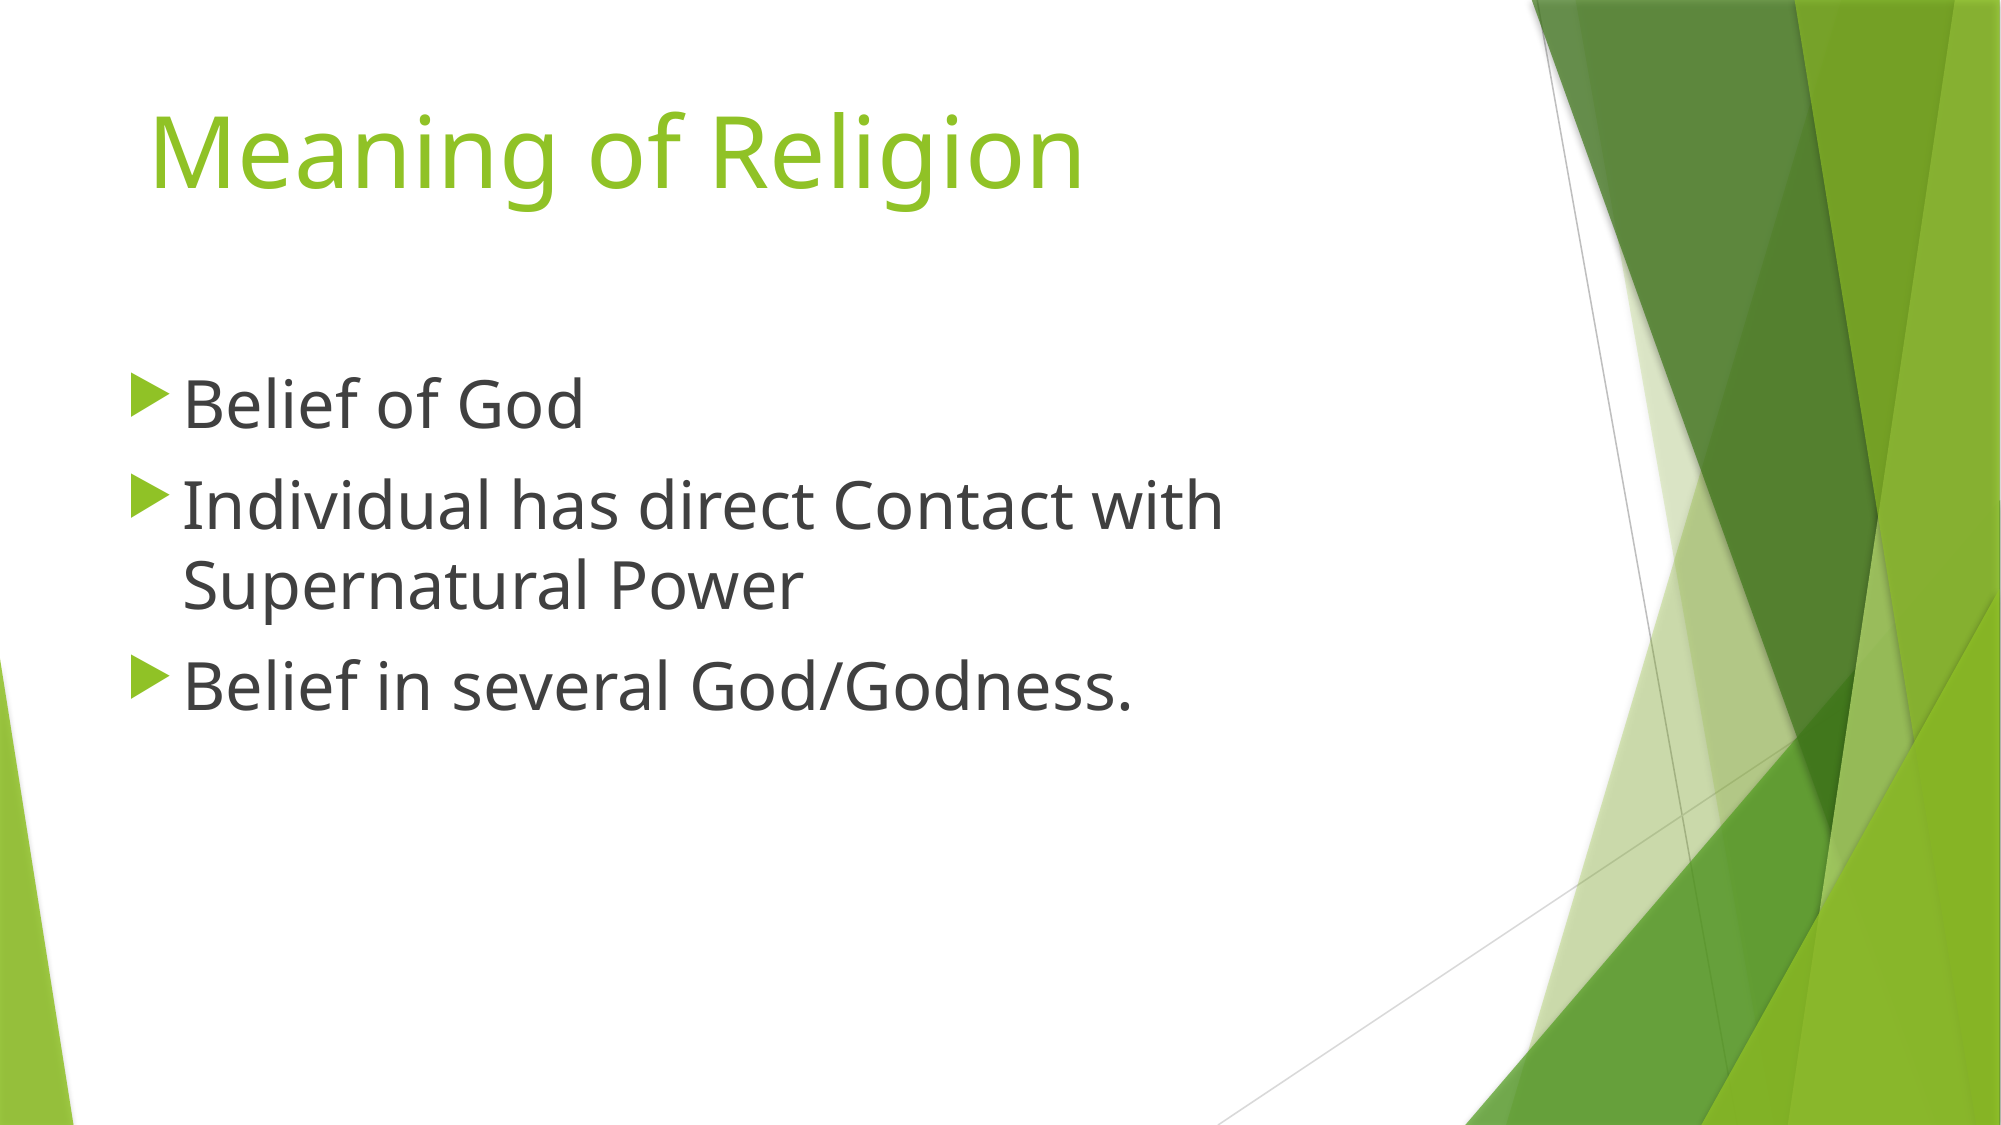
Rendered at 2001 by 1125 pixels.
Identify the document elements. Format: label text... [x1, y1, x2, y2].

list Belief of God Individual has direct Contact with Supernatural Power Belief in several God/Godness. [111, 354, 1522, 992]
title Meaning of Religion [132, 80, 1543, 298]
